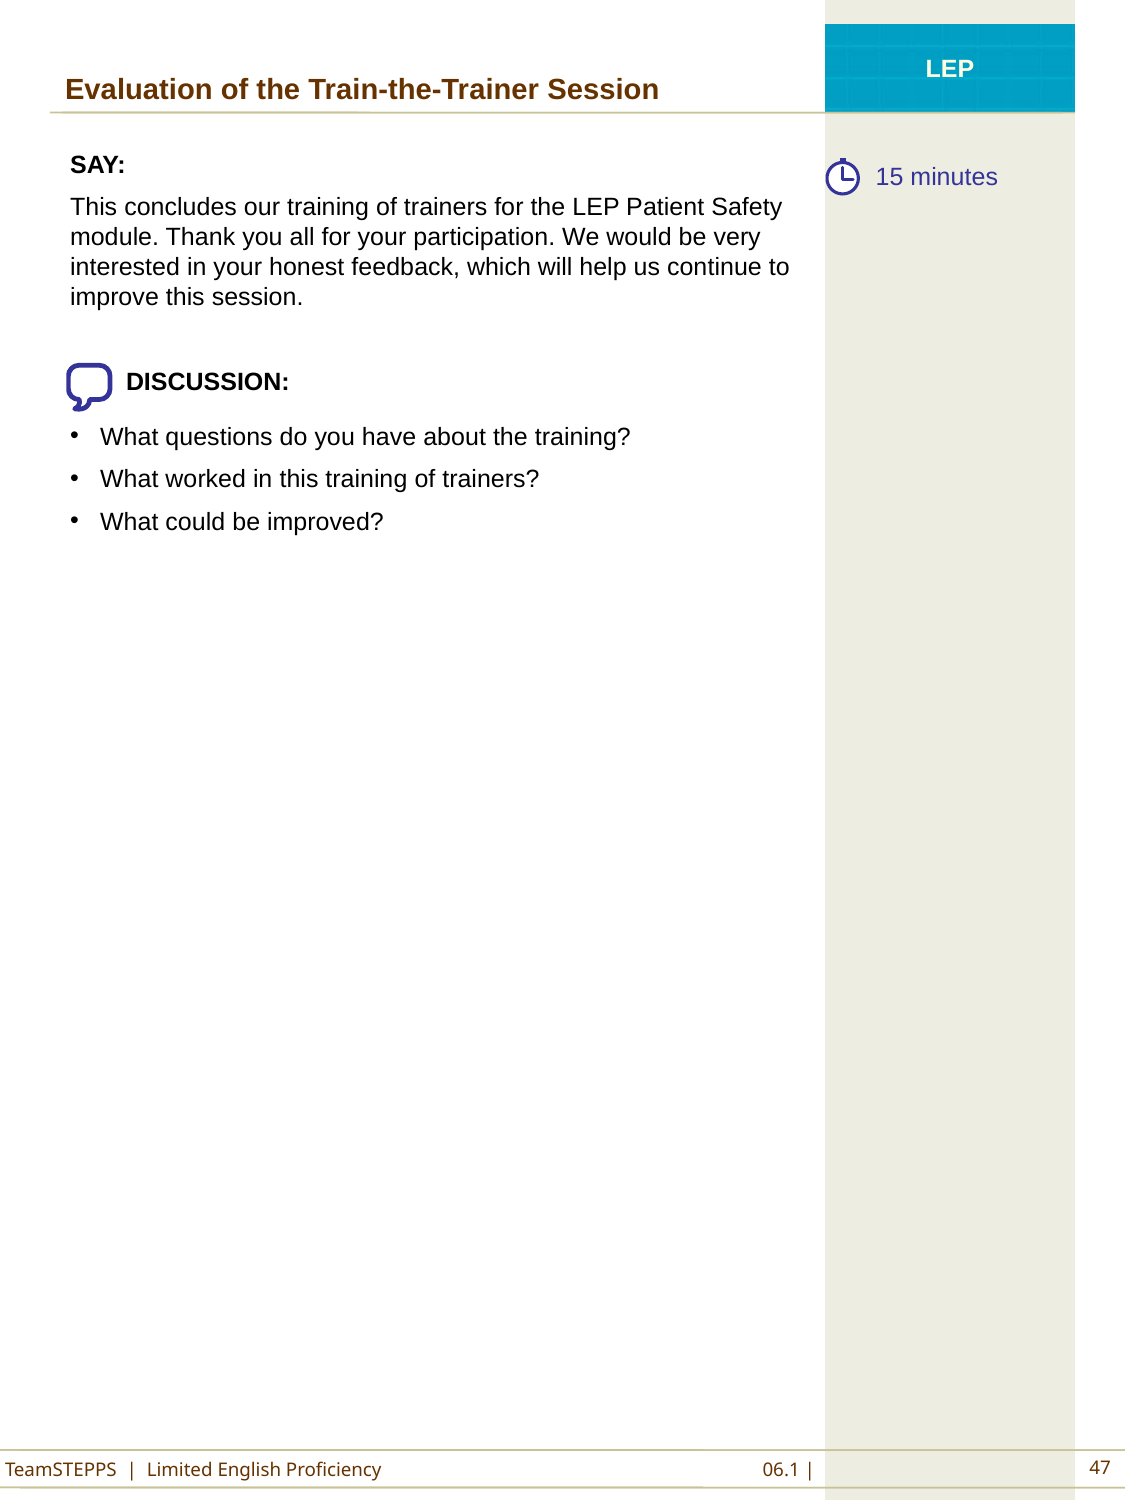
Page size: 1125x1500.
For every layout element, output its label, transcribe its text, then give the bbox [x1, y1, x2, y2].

text_box 15 minutes [860, 153, 1033, 198]
picture [825, 75, 1075, 79]
picture [825, 107, 1075, 111]
picture [825, 42, 1075, 46]
text_box 46 [1074, 1449, 1125, 1488]
picture [66, 362, 114, 412]
picture [825, 157, 861, 196]
title Evaluation of the Train-the-Trainer Session [49, 47, 813, 113]
text_box SAY: This concludes our training of trainers for the LEP Patient Safety module. Thank you all for your participation. We would be very interested in your honest feedback, which will help us continue to improve this session. DISCUSSION: What questions do you have about the training? What worked in this training of trainers? What could be improved? [55, 140, 818, 1414]
